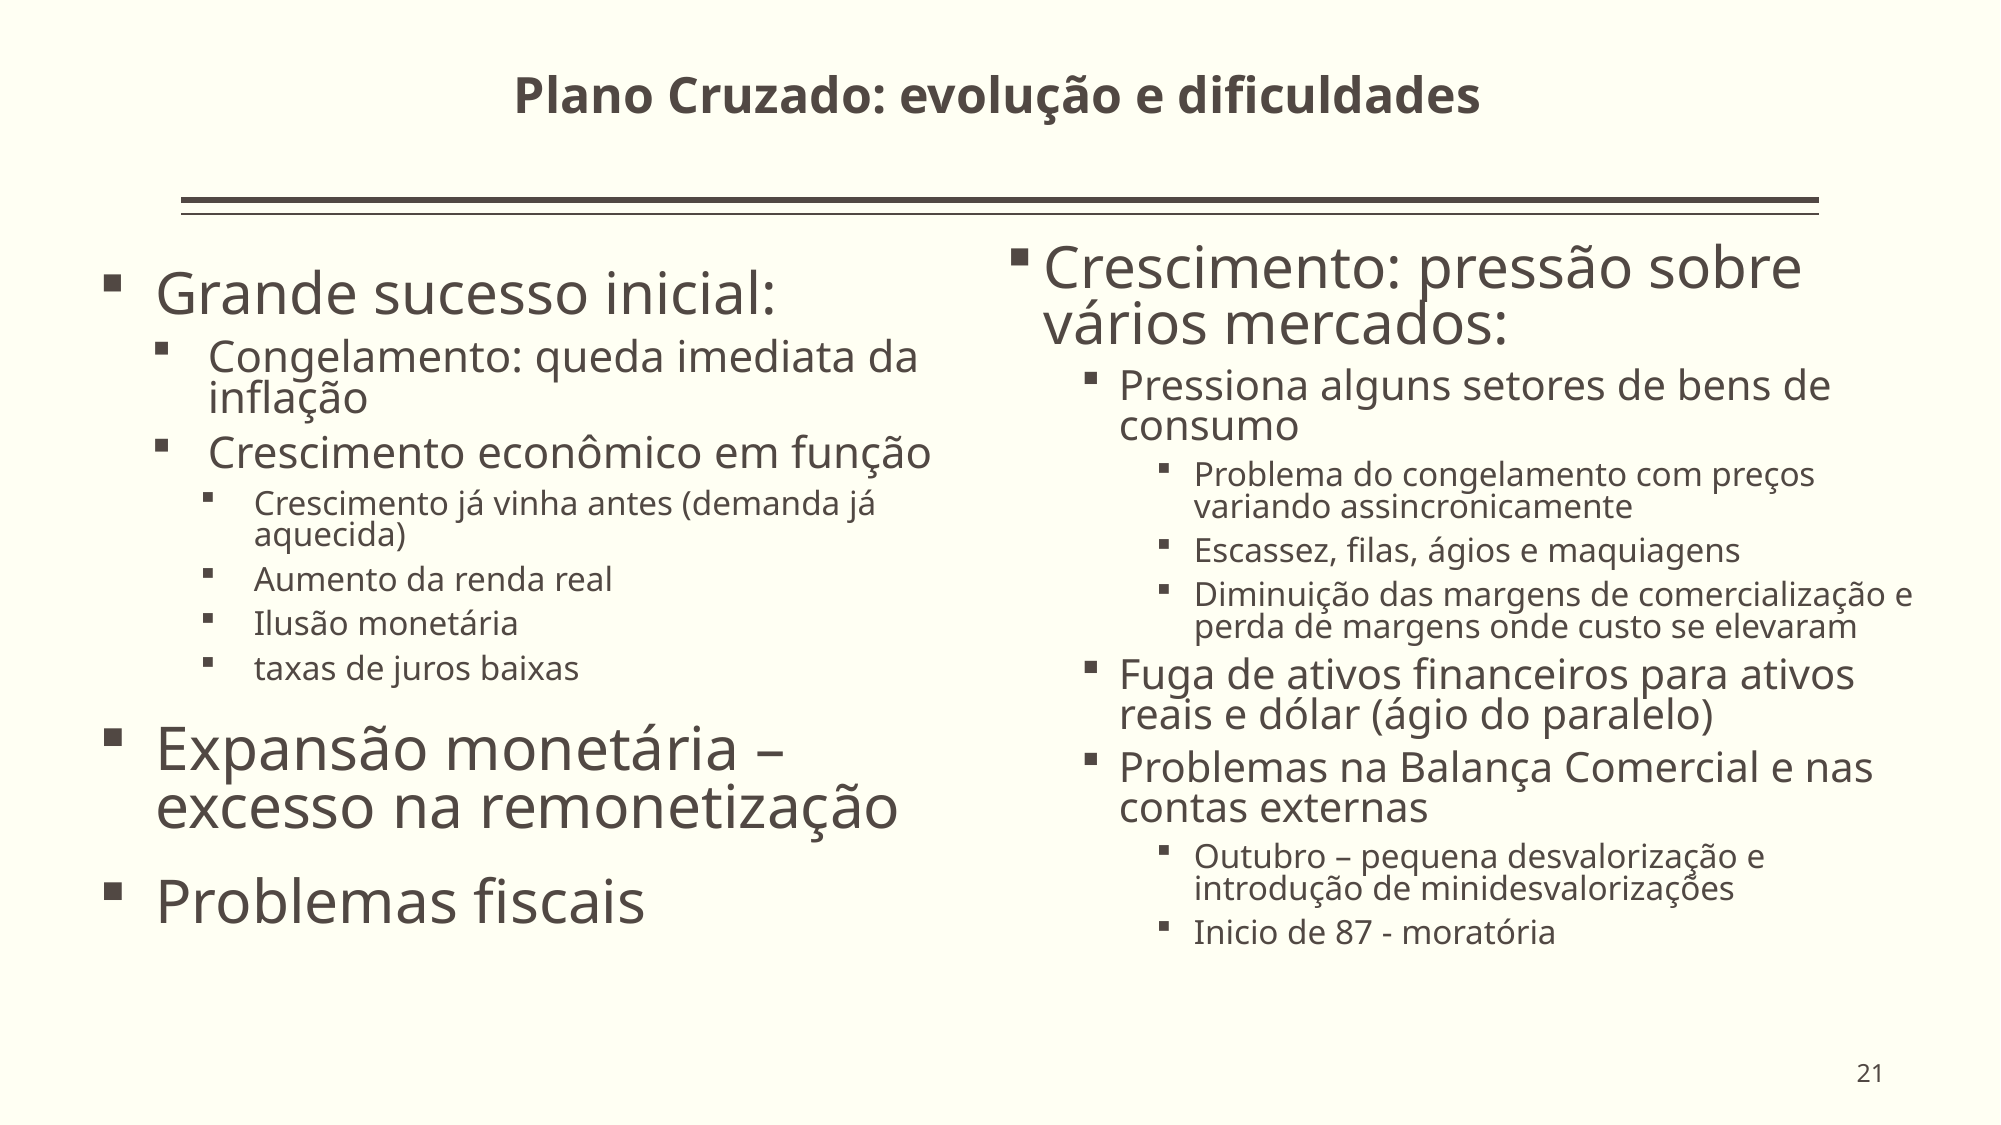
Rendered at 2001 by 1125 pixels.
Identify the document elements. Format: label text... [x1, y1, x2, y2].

list Crescimento: pressão sobre vários mercados: Pressiona alguns setores de bens de consumo Problema do congelamento com preços variando assincronicamente Escassez, filas, ágios e maquiagens Diminuição das margens de comercialização e perda de margens onde custo se elevaram Fuga de ativos financeiros para ativos reais e dólar (ágio do paralelo) Problemas na Balança Comercial e nas contas externas Outubro – pequena desvalorização e introdução de minidesvalorizações Inicio de 87 - moratória [1006, 236, 1929, 1057]
text_box 21 [1433, 1057, 1900, 1100]
list Grande sucesso inicial: Congelamento: queda imediata da inflação Crescimento econômico em função Crescimento já vinha antes (demanda já aquecida) Aumento da renda real Ilusão monetária taxas de juros baixas Expansão monetária – excesso na remonetização Problemas fiscais [84, 262, 988, 1057]
title Plano Cruzado: evolução e dificuldades [185, 63, 1823, 244]
